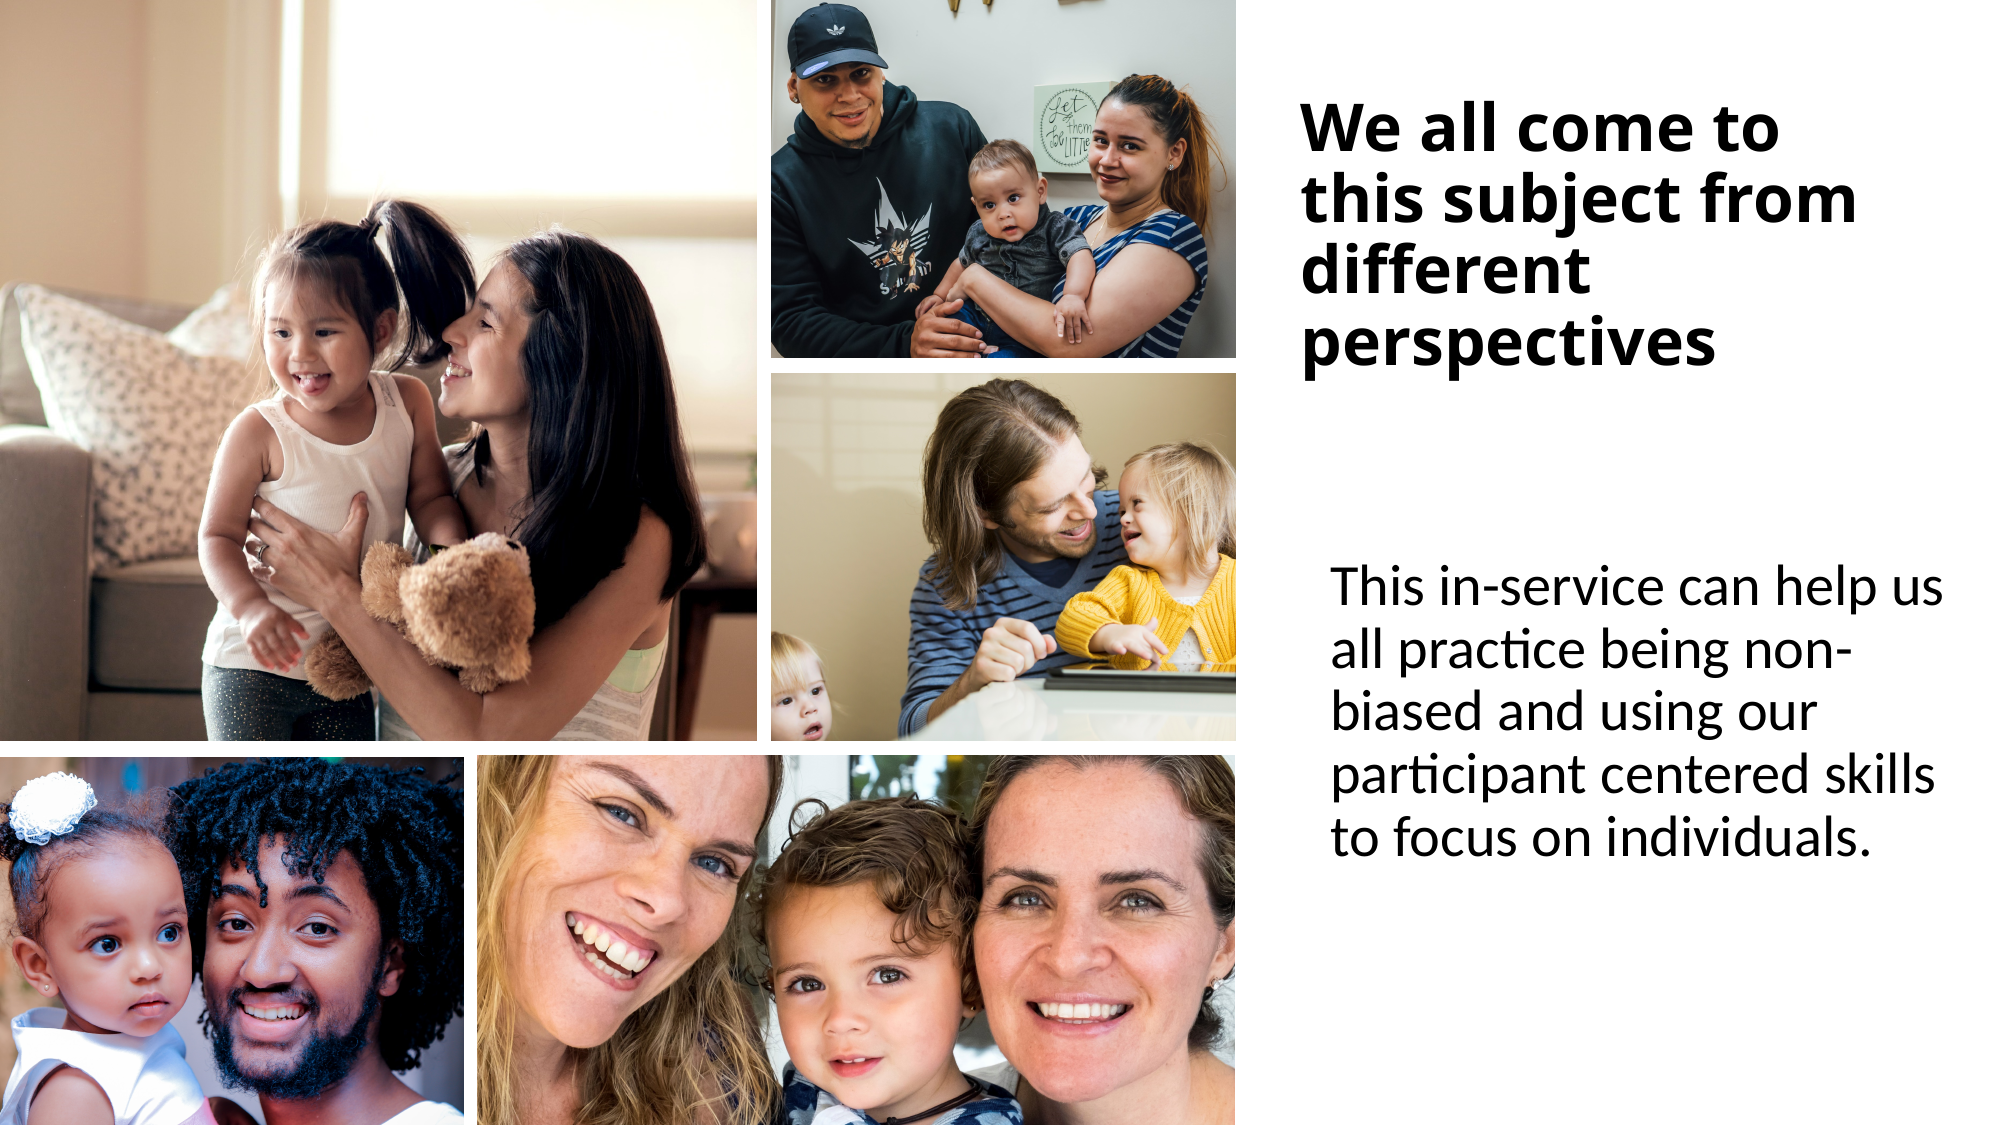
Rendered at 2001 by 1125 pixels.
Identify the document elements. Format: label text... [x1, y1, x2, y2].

picture [0, 757, 464, 1125]
list This in-service can help us all practice being non-biased and using our participant centered skills to focus on individuals. [1315, 373, 1965, 1125]
picture [477, 755, 1235, 1125]
title We all come to this subject from different perspectives [1285, 86, 1936, 388]
picture [771, 0, 1236, 359]
picture [0, 0, 757, 741]
picture [771, 373, 1236, 741]
